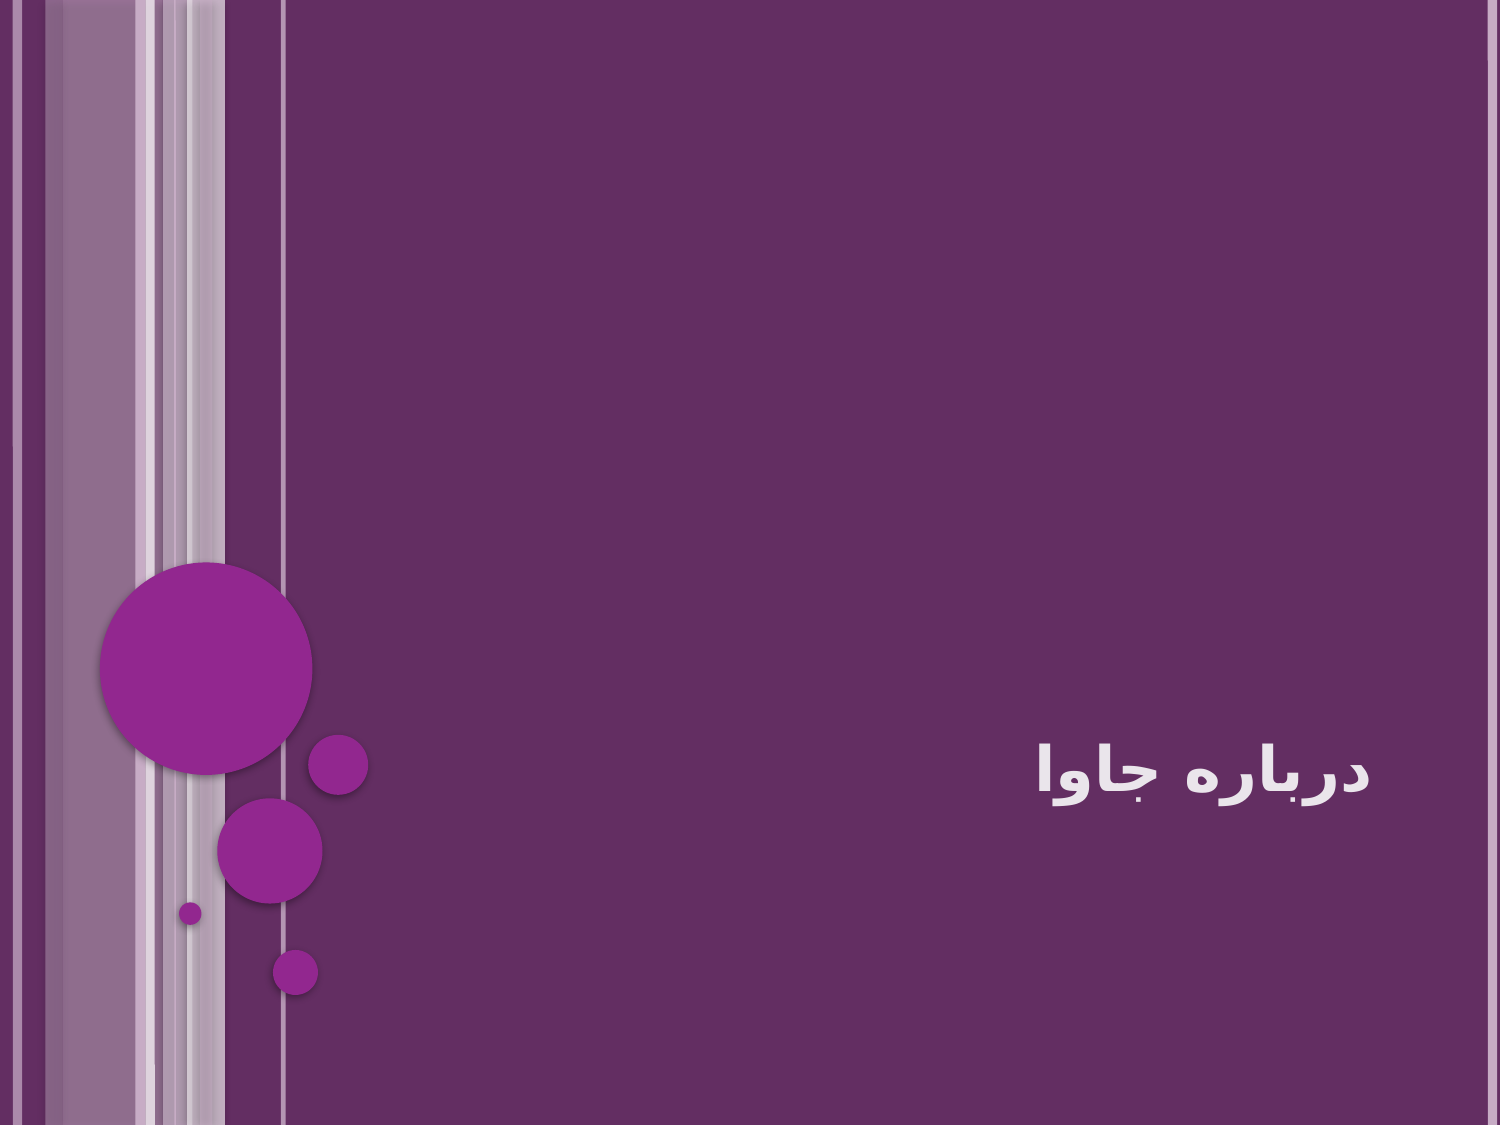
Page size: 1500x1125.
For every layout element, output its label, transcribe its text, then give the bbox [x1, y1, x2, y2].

title درباره جاوا [375, 474, 1388, 812]
